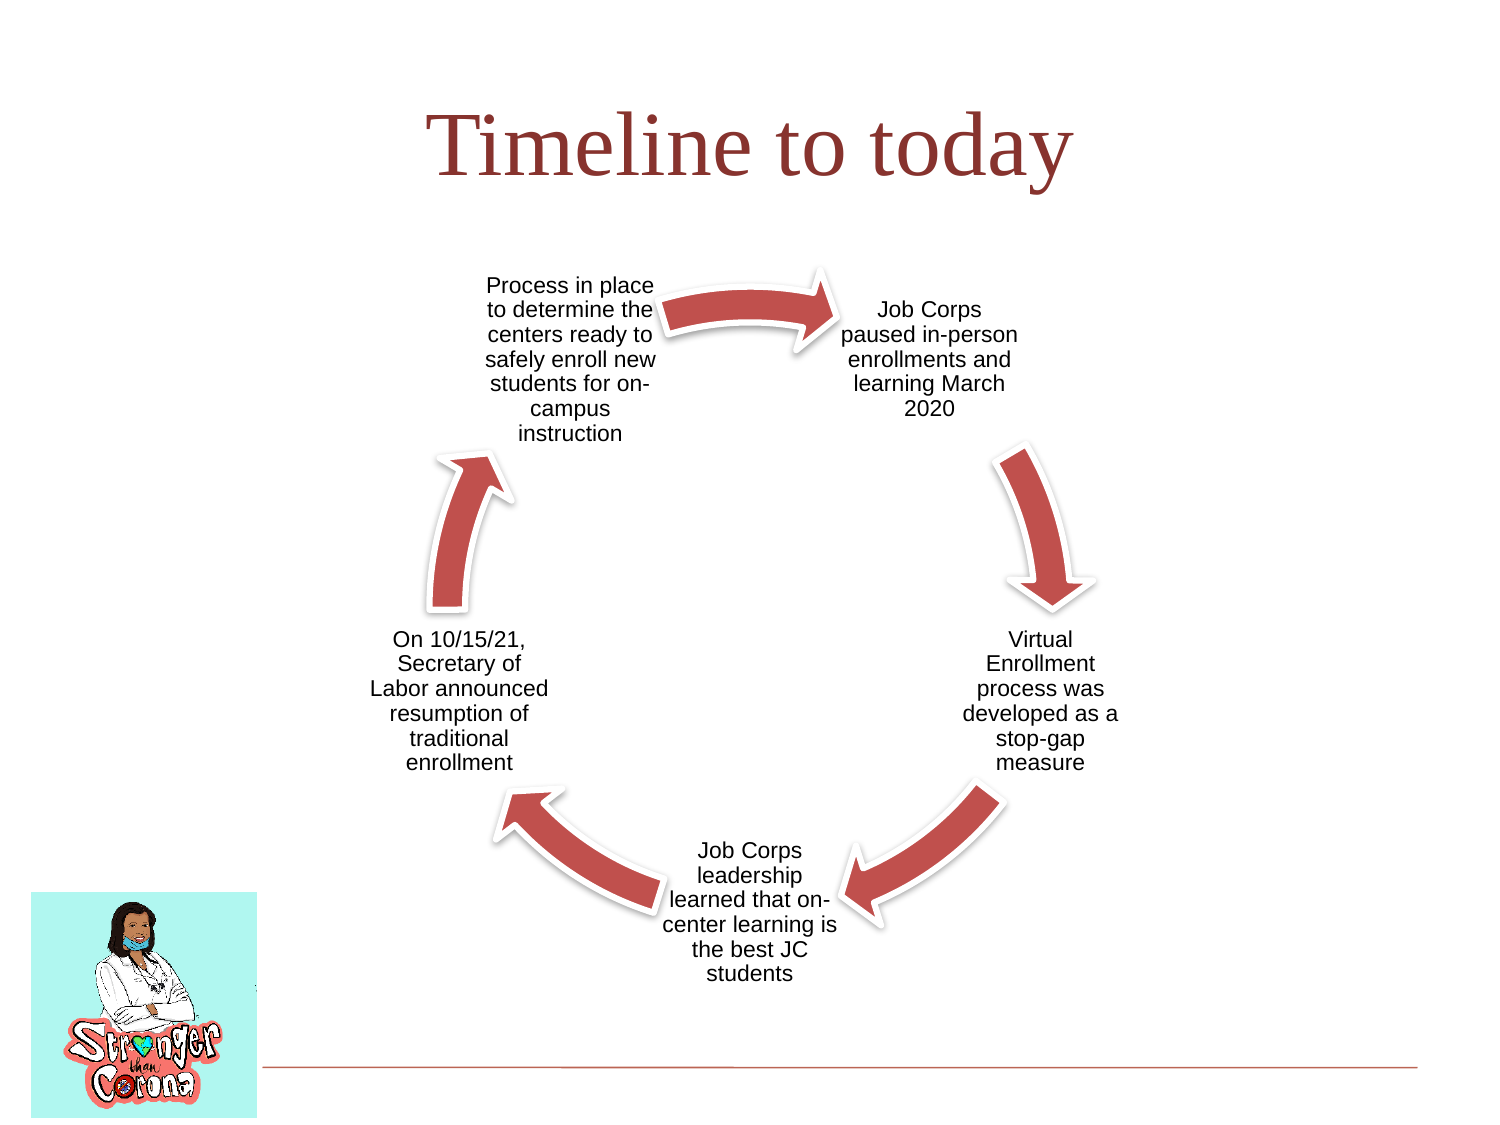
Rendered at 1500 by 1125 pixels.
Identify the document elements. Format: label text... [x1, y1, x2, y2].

picture [31, 892, 257, 1118]
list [74, 262, 1426, 1006]
title Timeline to today [74, 44, 1426, 233]
